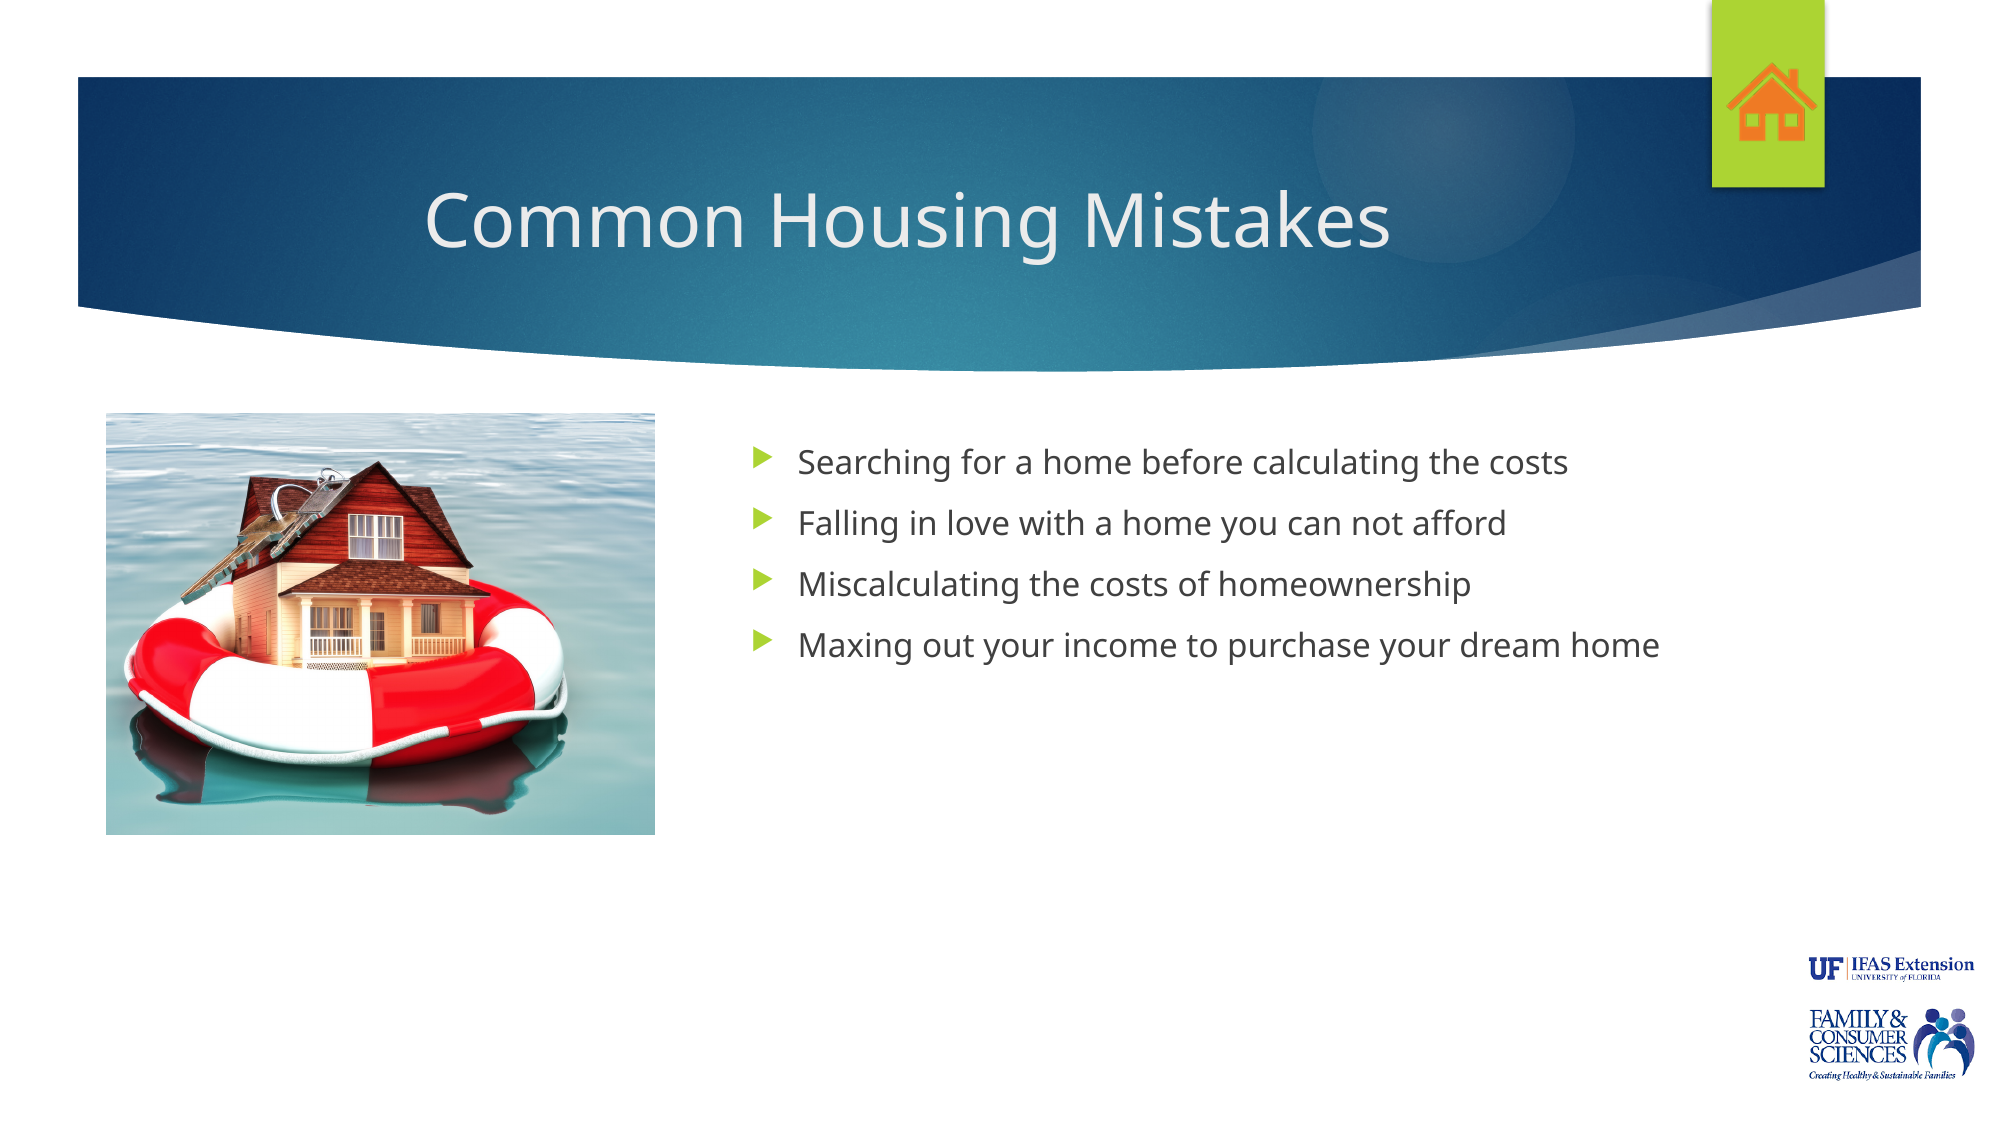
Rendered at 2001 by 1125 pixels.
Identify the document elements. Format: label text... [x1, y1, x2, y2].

picture [1669, 0, 1877, 207]
picture [106, 413, 656, 836]
list Searching for a home before calculating the costs Falling in love with a home you can not afford Miscalculating the costs of homeownership Maxing out your income to purchase your dream home [660, 433, 1758, 725]
picture [1799, 926, 1983, 1110]
title Common Housing Mistakes [189, 159, 1627, 276]
